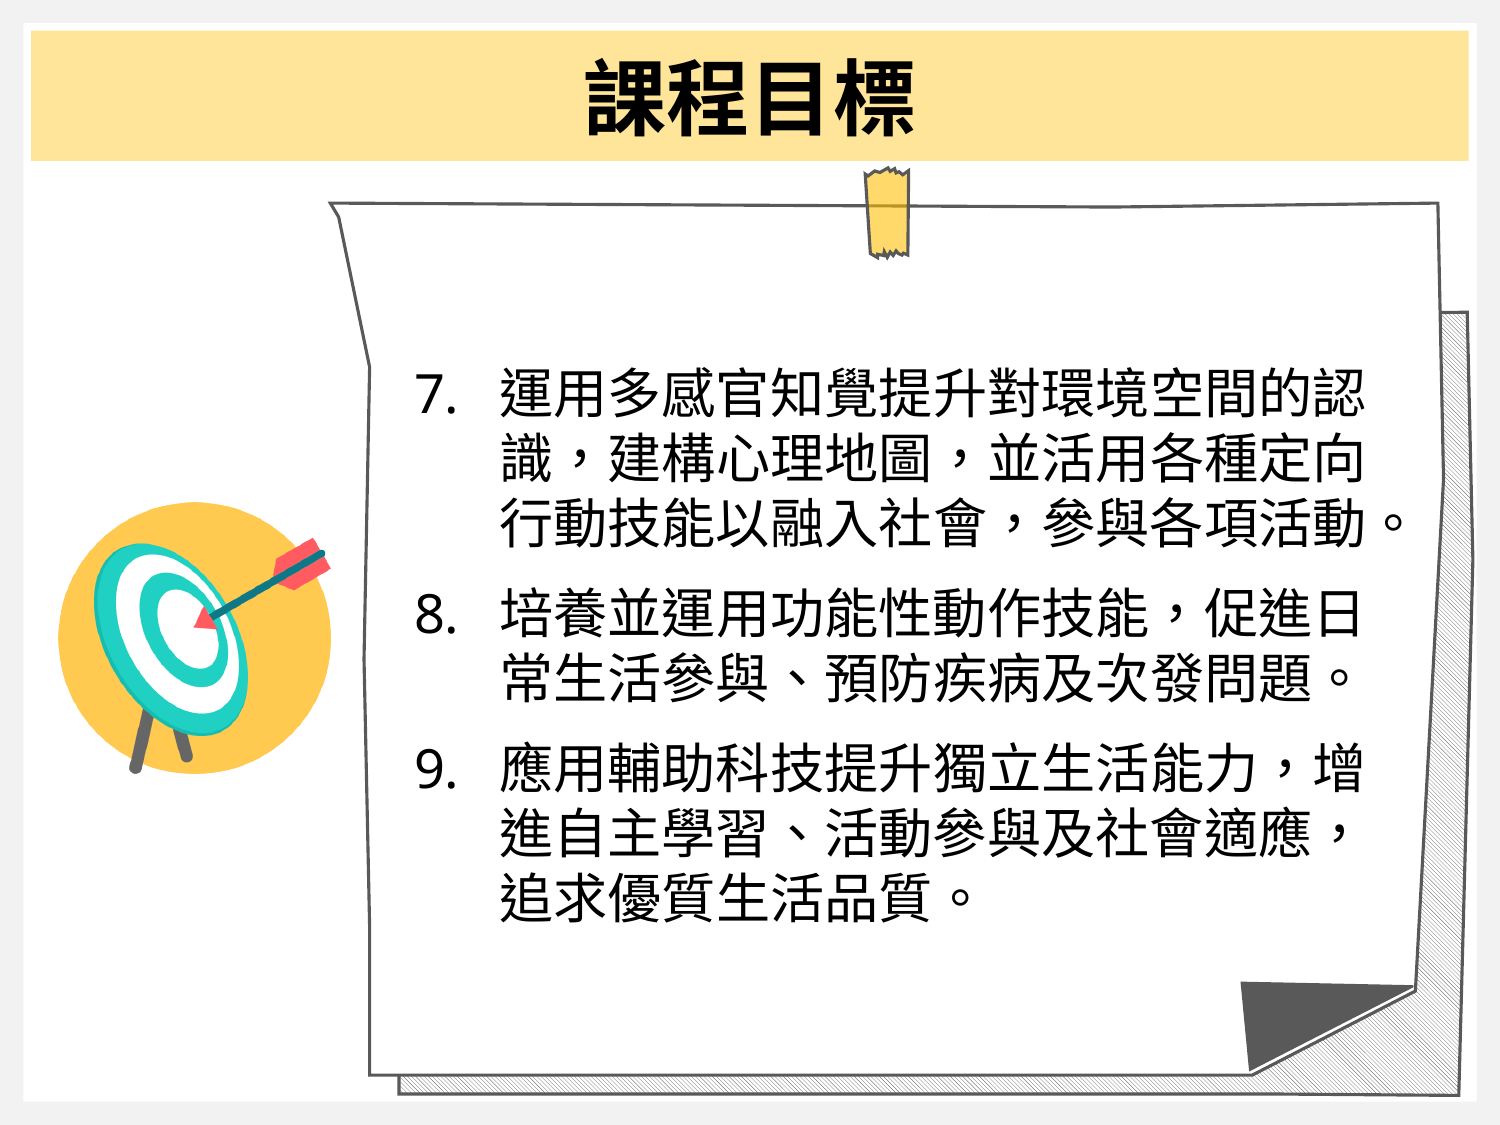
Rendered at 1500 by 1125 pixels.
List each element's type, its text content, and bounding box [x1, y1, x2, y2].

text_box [330, 203, 1473, 1096]
picture [58, 502, 331, 774]
text_box 課程目標 [30, 30, 1470, 162]
text_box [864, 166, 910, 203]
